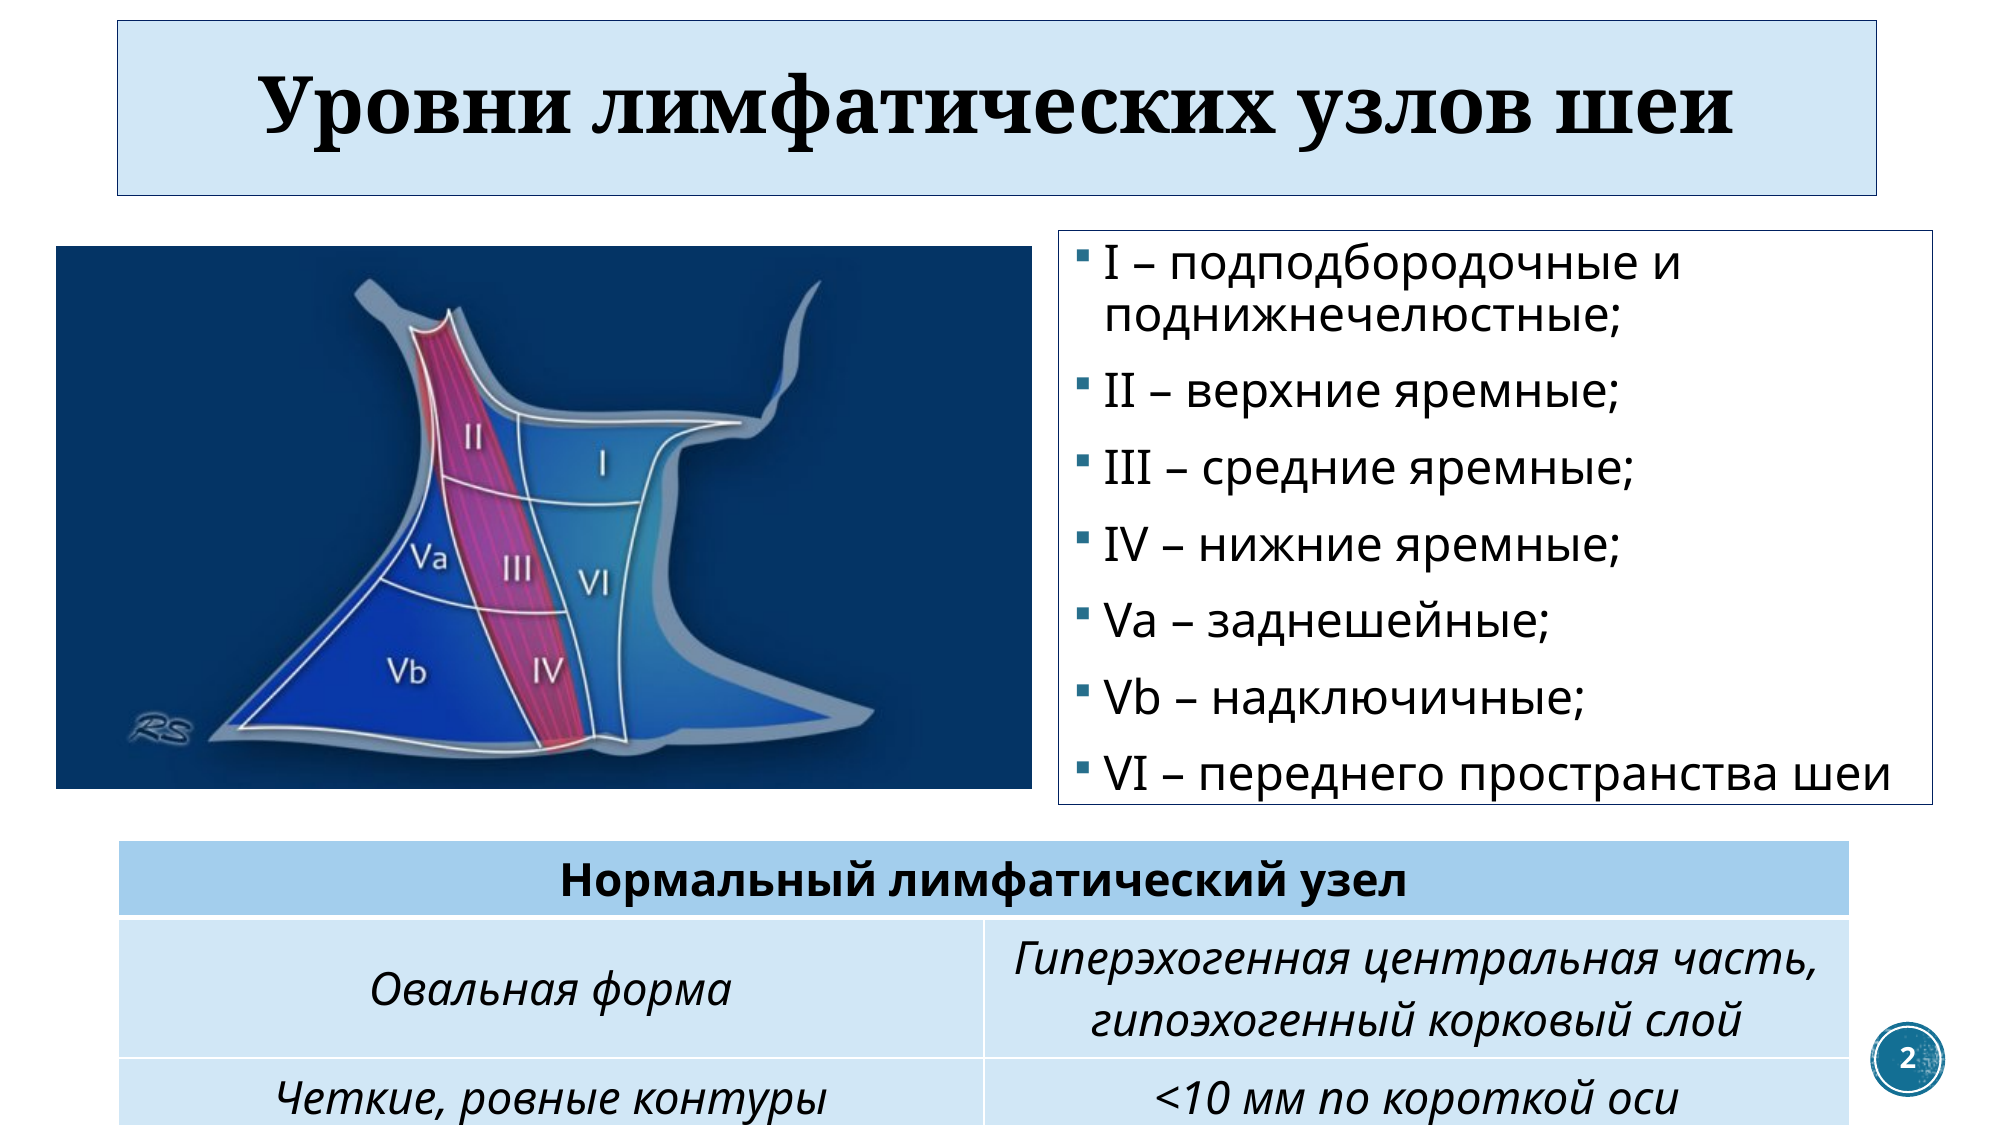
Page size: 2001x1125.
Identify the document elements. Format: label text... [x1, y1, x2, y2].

table_cell <10 мм по короткой оси [985, 1059, 1849, 1125]
slide_number 2 [1855, 1028, 1961, 1089]
table_cell Гиперэхогенная центральная часть, гипоэхогенный корковый слой [985, 920, 1849, 1057]
table_cell Четкие, ровные контуры [119, 1059, 983, 1125]
list I – подподбородочные и поднижнечелюстные; II – верхние яремные; III – средние яремные; IV – нижние яремные; Va – заднешейные; Vb – надключичные; VI – переднего пространства шеи [1058, 230, 1933, 805]
table_header Нормальный лимфатический узел [119, 841, 1849, 915]
table_cell Овальная форма [119, 920, 983, 1057]
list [60, 250, 1029, 786]
title Уровни лимфатических узлов шеи [117, 20, 1877, 196]
